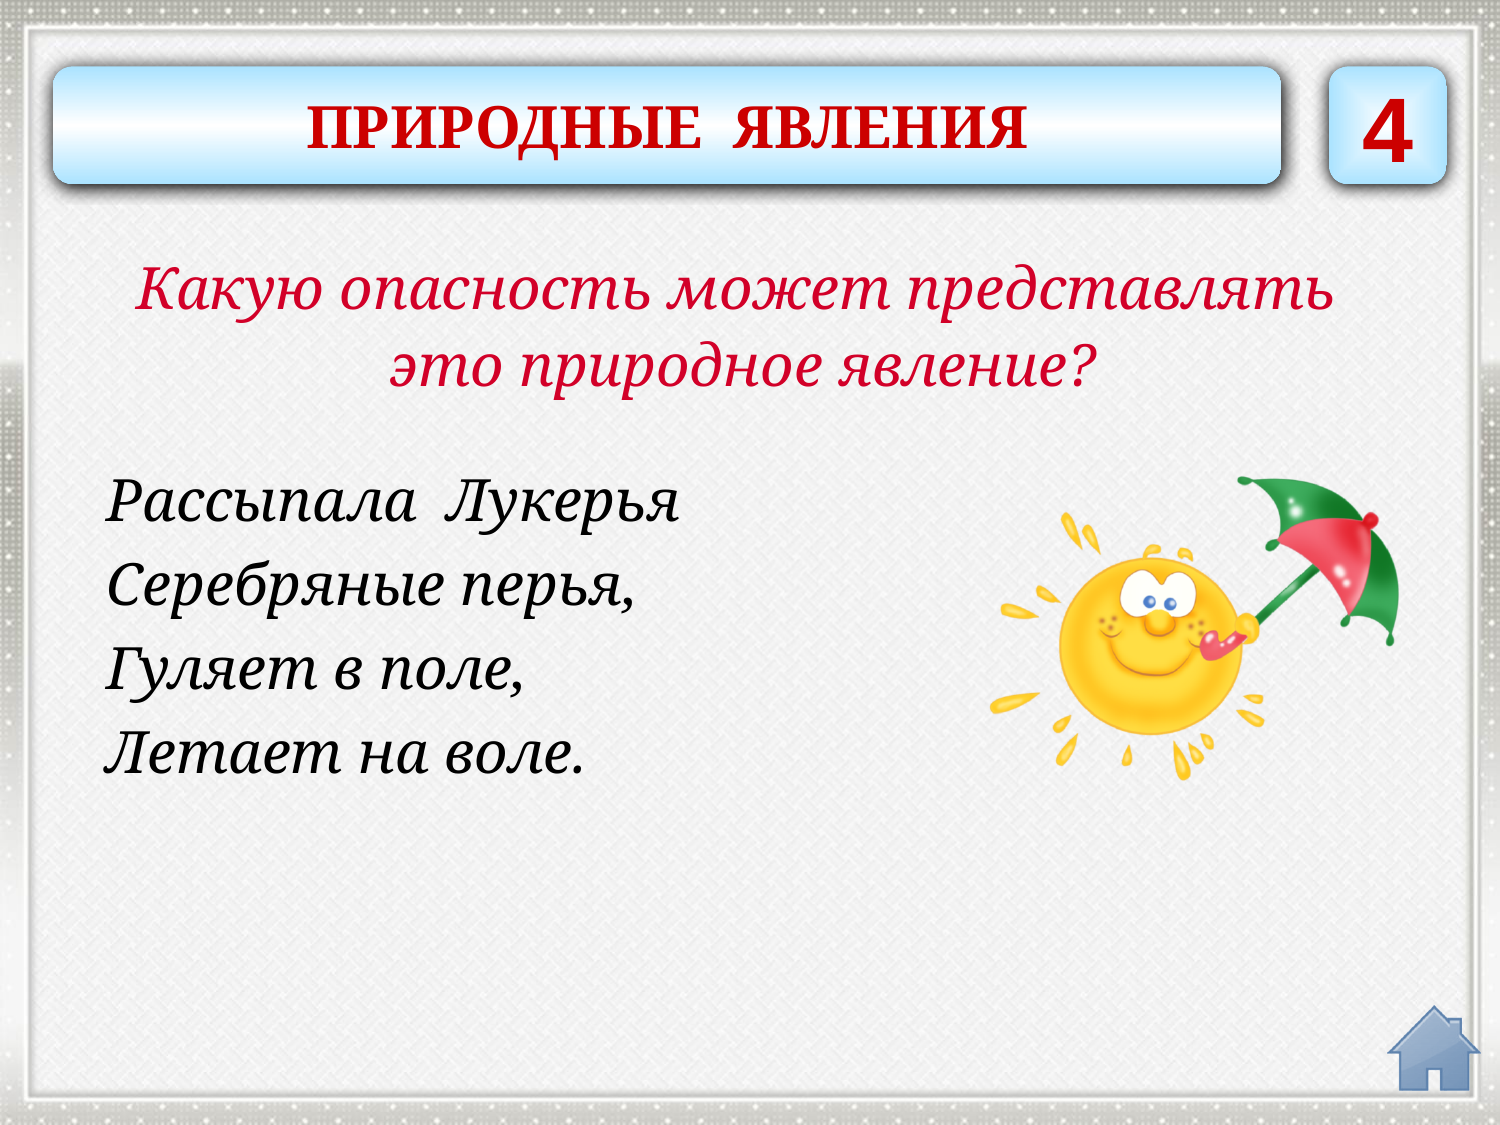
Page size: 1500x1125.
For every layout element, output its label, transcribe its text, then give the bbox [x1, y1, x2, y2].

text_box 4 [1328, 66, 1447, 185]
text_box [746, 409, 1431, 1054]
text_box ПРИРОДНЫЕ ЯВЛЕНИЯ [53, 66, 1282, 185]
text_box Рассыпала Лукерья Серебряные перья, Гуляет в поле, Летает на воле. [75, 447, 871, 787]
picture [0, 0, 1500, 1125]
text_box Какую опасность может представлять это природное явление? [53, 233, 1435, 409]
